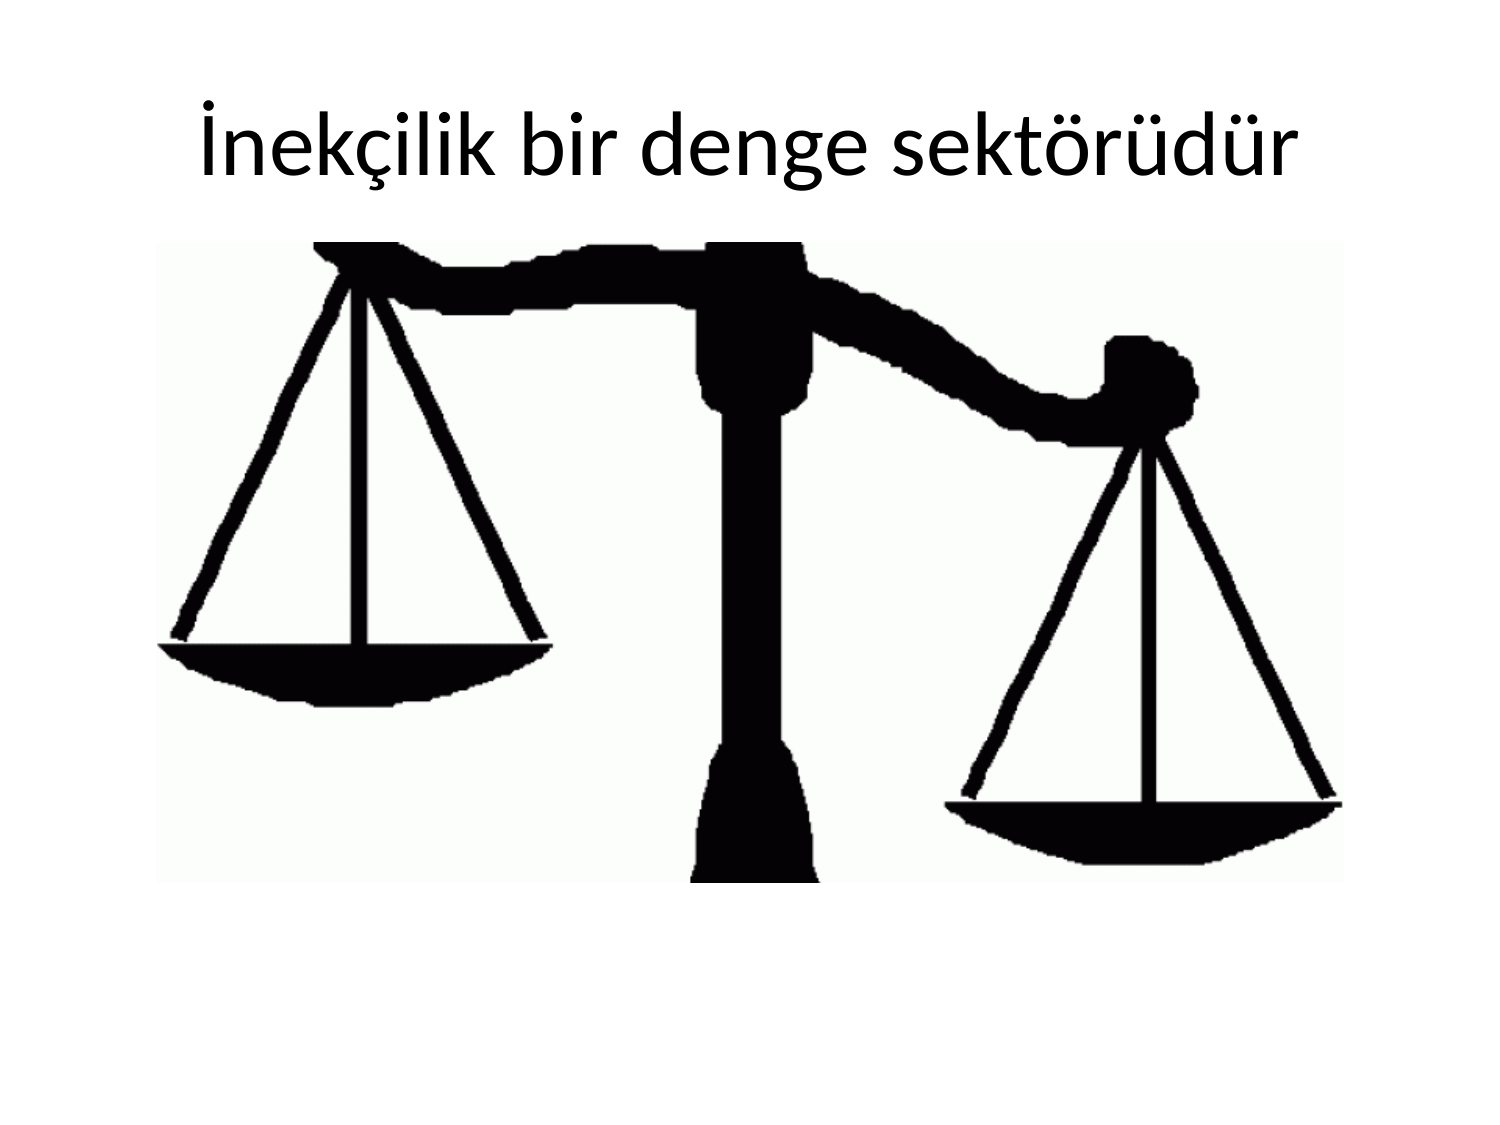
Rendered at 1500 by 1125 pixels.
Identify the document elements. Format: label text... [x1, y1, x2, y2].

title İnekçilik bir denge sektörüdür [75, 45, 1425, 233]
picture [155, 241, 1344, 883]
